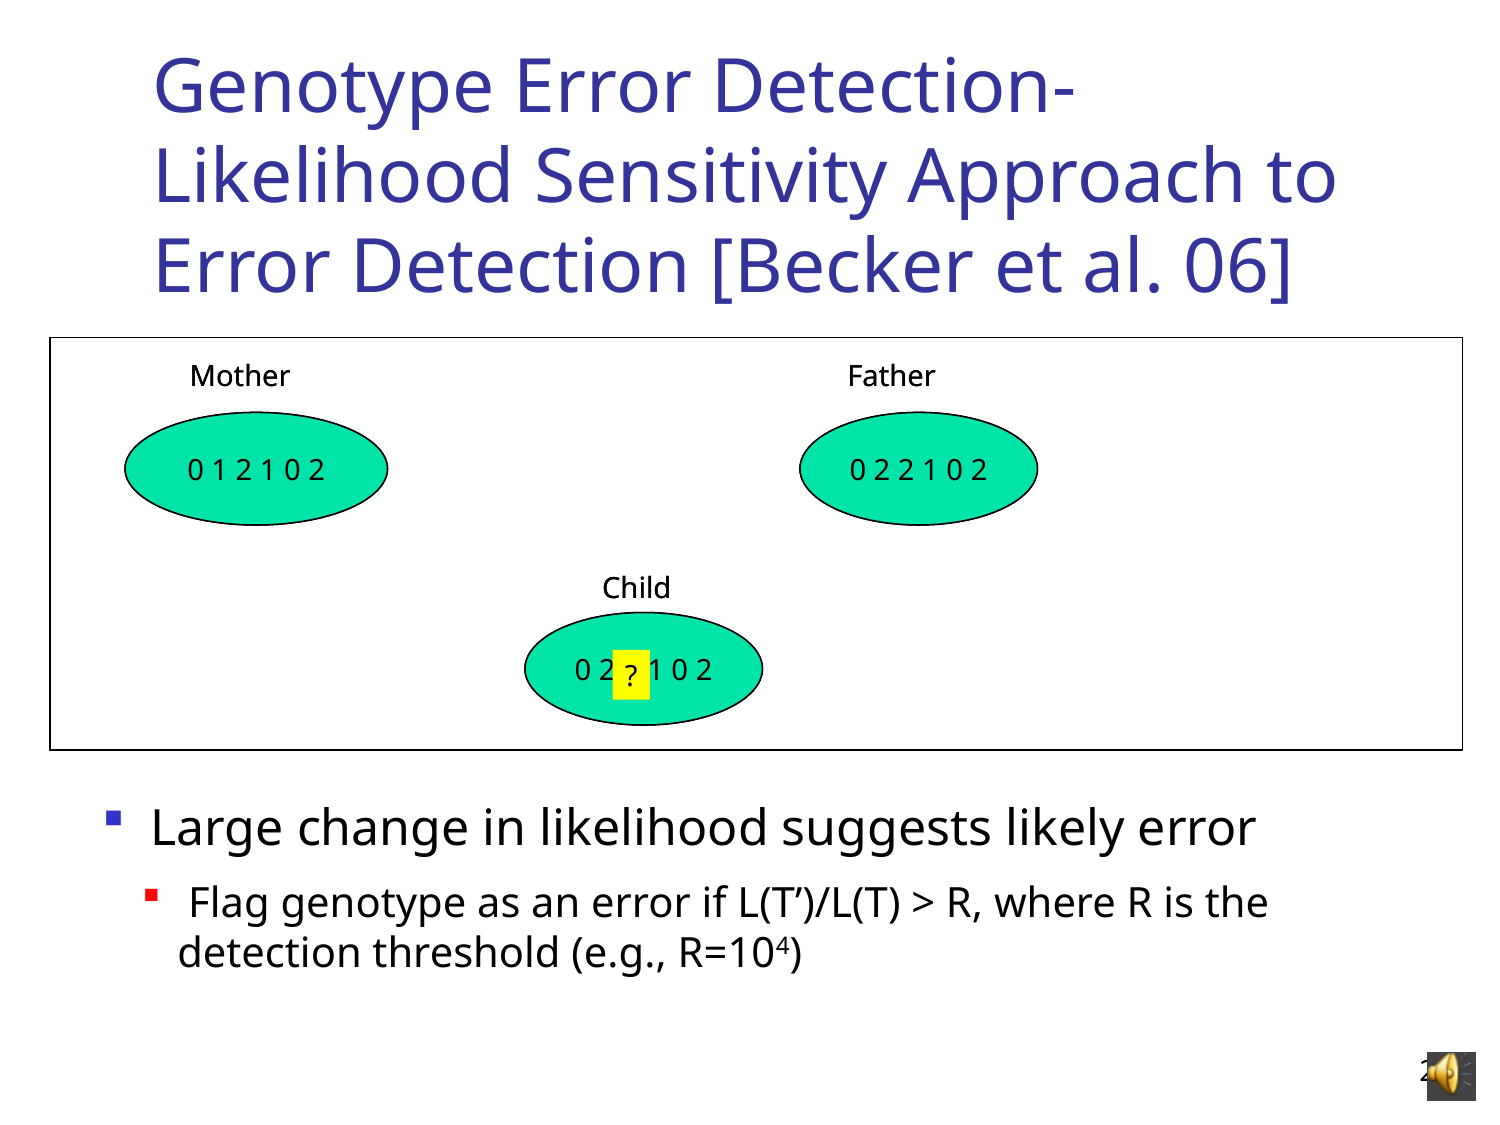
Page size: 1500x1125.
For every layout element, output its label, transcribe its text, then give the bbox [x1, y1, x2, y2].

text_box Large change in likelihood suggests likely error Flag genotype as an error if L(T’)/L(T) > R, where R is the detection threshold (e.g., R=104) [87, 787, 1463, 1054]
slide_number 23 [1154, 1023, 1468, 1100]
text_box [49, 337, 1463, 751]
picture [1426, 1051, 1477, 1102]
title Genotype Error Detection- Likelihood Sensitivity Approach to Error Detection [Becker et al. 06] [137, 74, 1500, 316]
